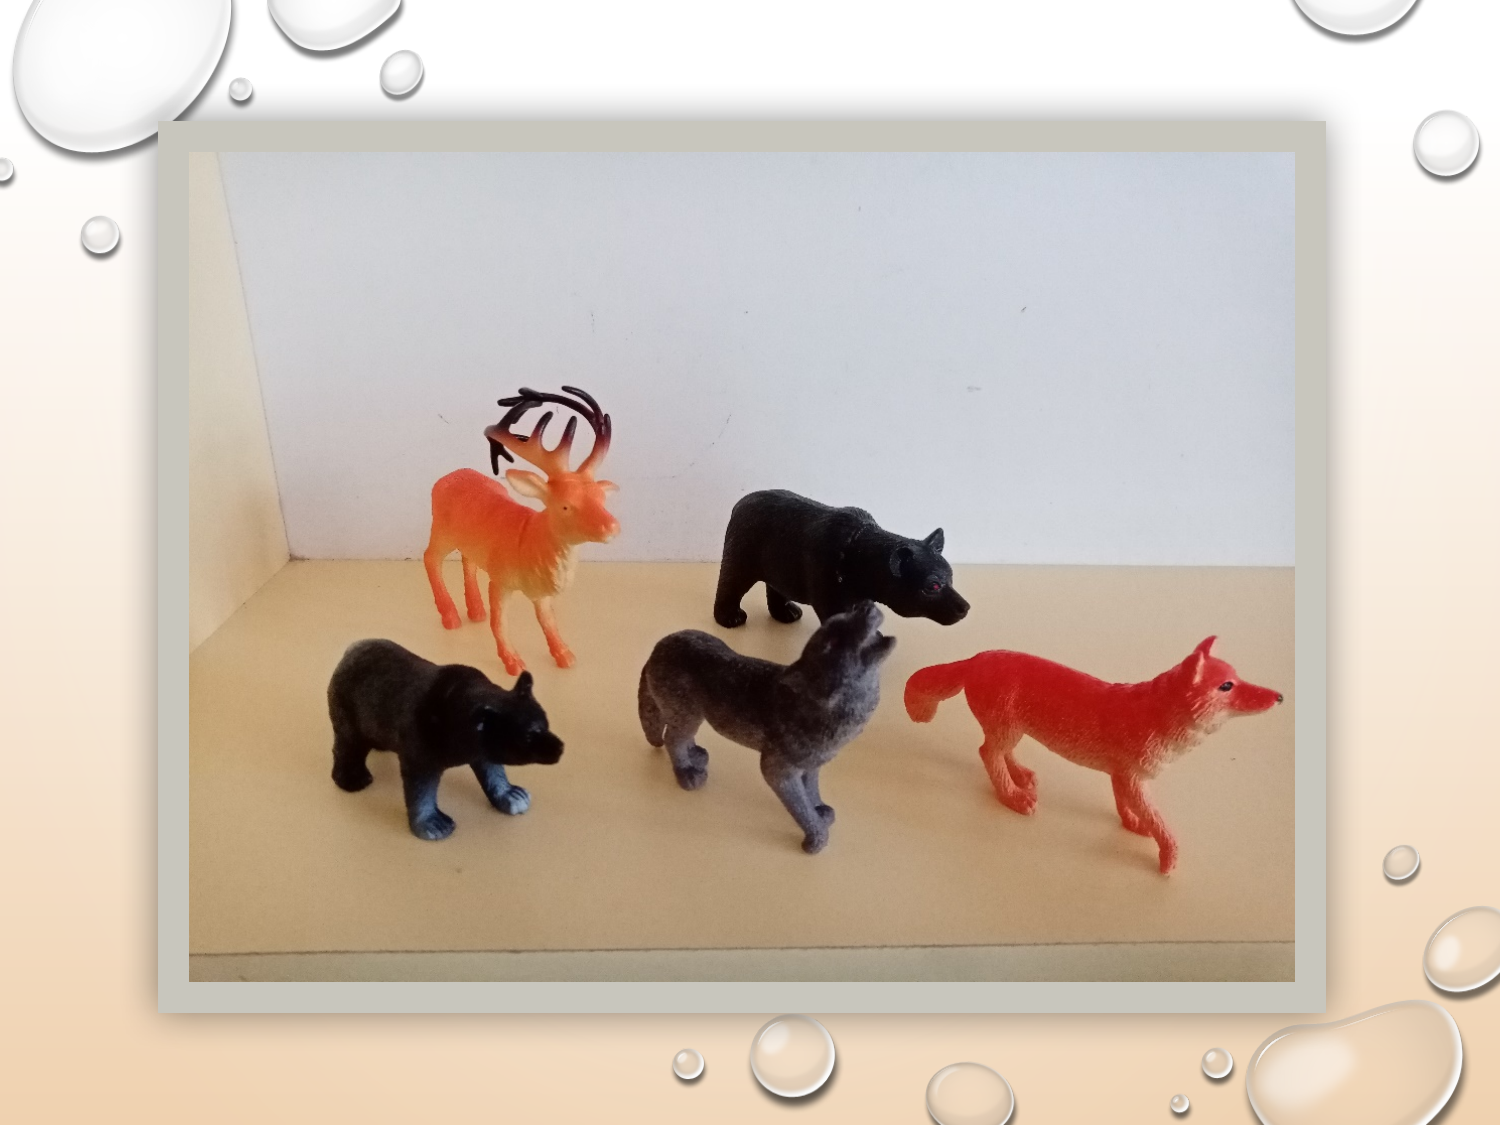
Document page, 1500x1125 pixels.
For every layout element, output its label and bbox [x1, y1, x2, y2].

list [188, 151, 1296, 982]
picture [0, 0, 1500, 1125]
